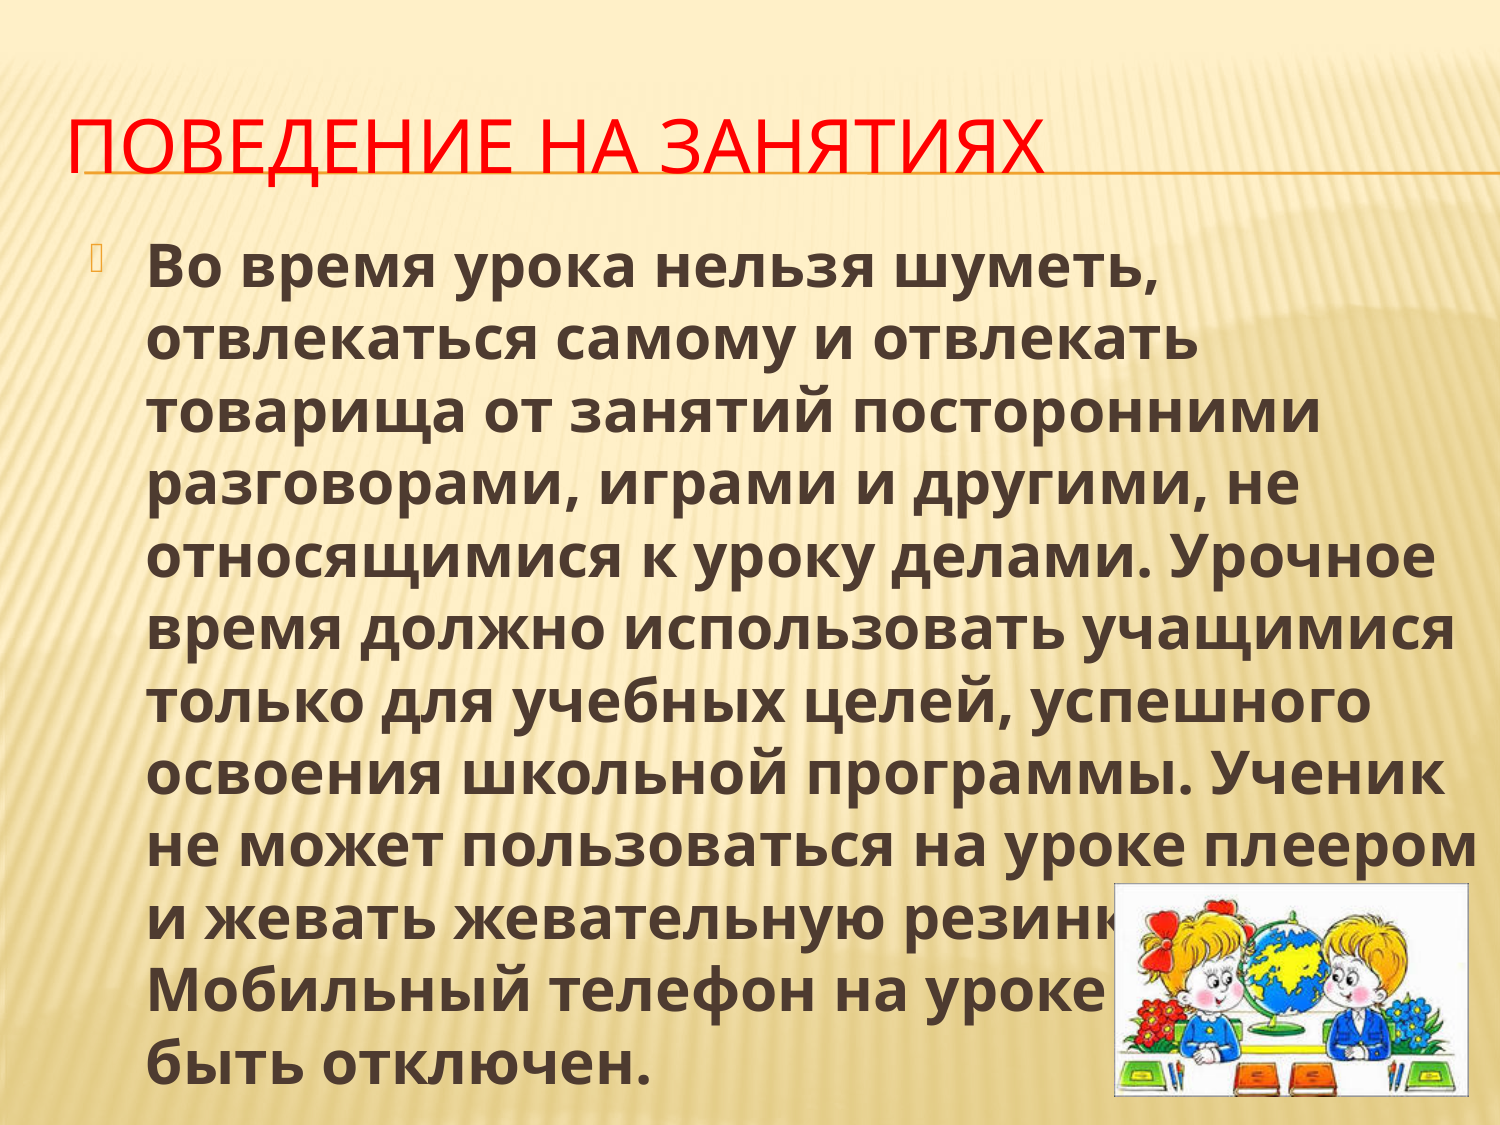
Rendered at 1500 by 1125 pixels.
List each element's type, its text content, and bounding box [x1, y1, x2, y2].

picture [1113, 883, 1469, 1097]
title Поведение на занятиях [50, 75, 1475, 213]
list Во время урока нельзя шуметь, отвлекаться самому и отвлекать товарища от занятий посторонними разговорами, играми и другими, не относящимися к уроку делами. Урочное время должно использовать учащимися только для учебных целей, успешного освоения школьной программы. Ученик не может пользоваться на уроке плеером и жевать жевательную резинку. Мобильный телефон на уроке должен быть отключен. [74, 219, 1500, 962]
